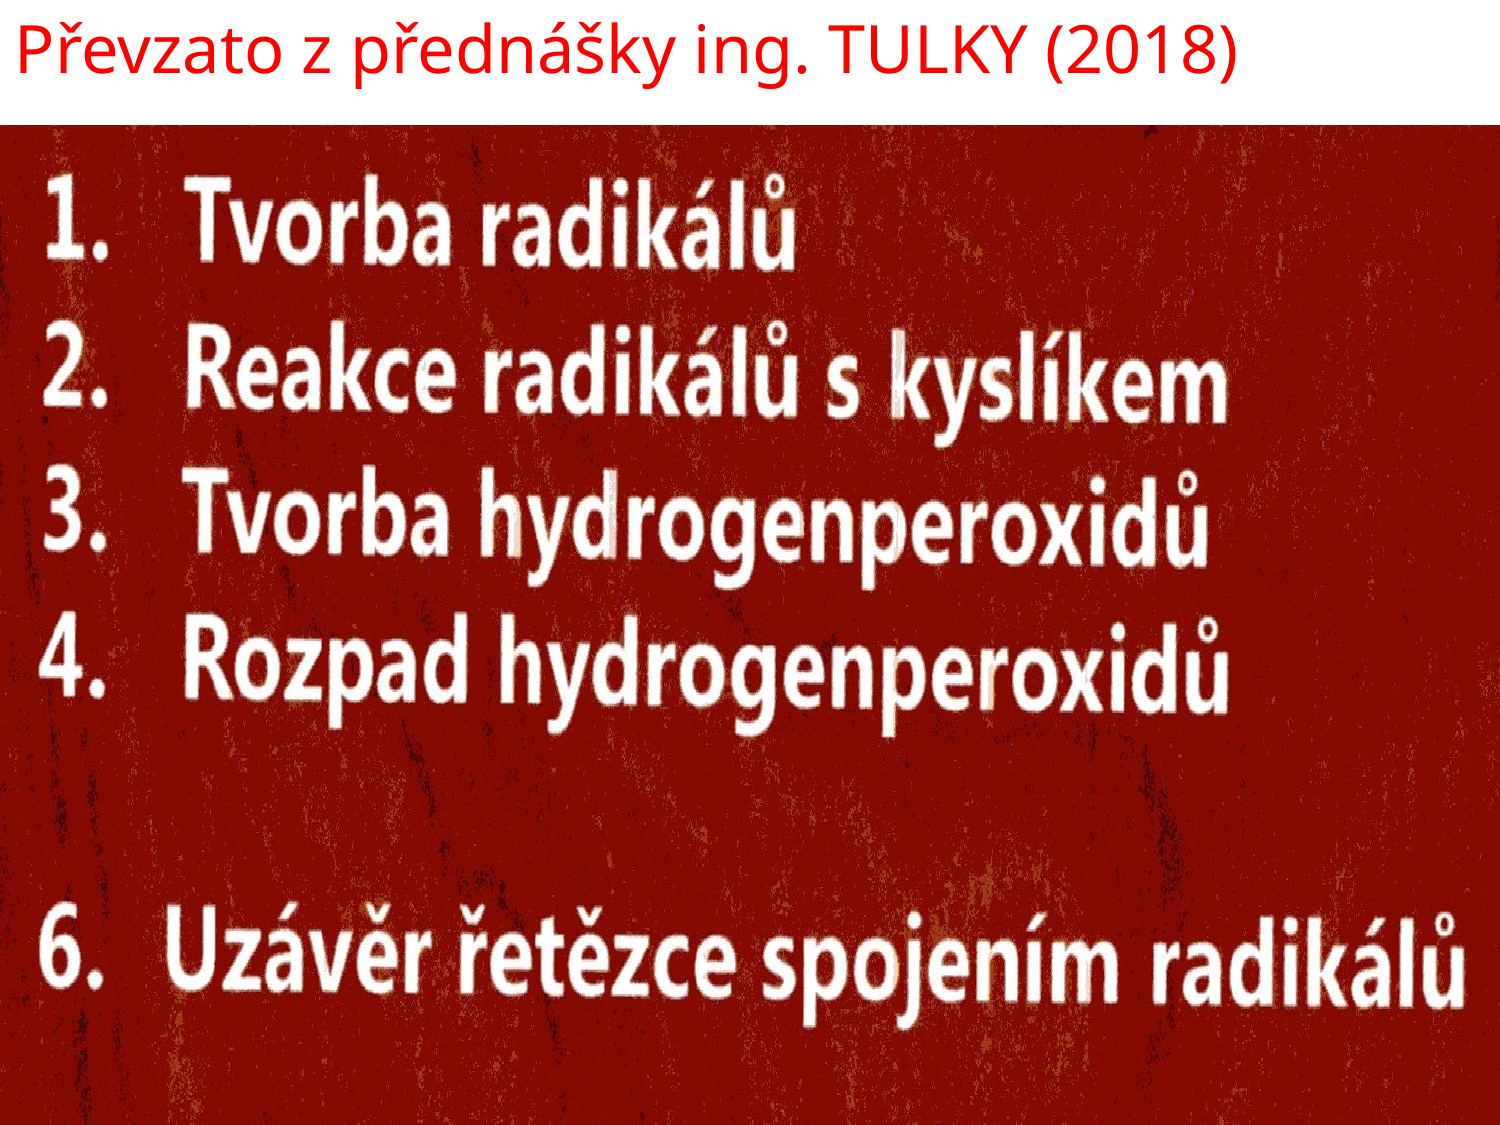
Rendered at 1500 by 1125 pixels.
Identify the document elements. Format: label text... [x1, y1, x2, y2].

picture [0, 125, 1500, 1125]
text_box Převzato z přednášky ing. TULKY (2018) [0, 0, 1500, 95]
